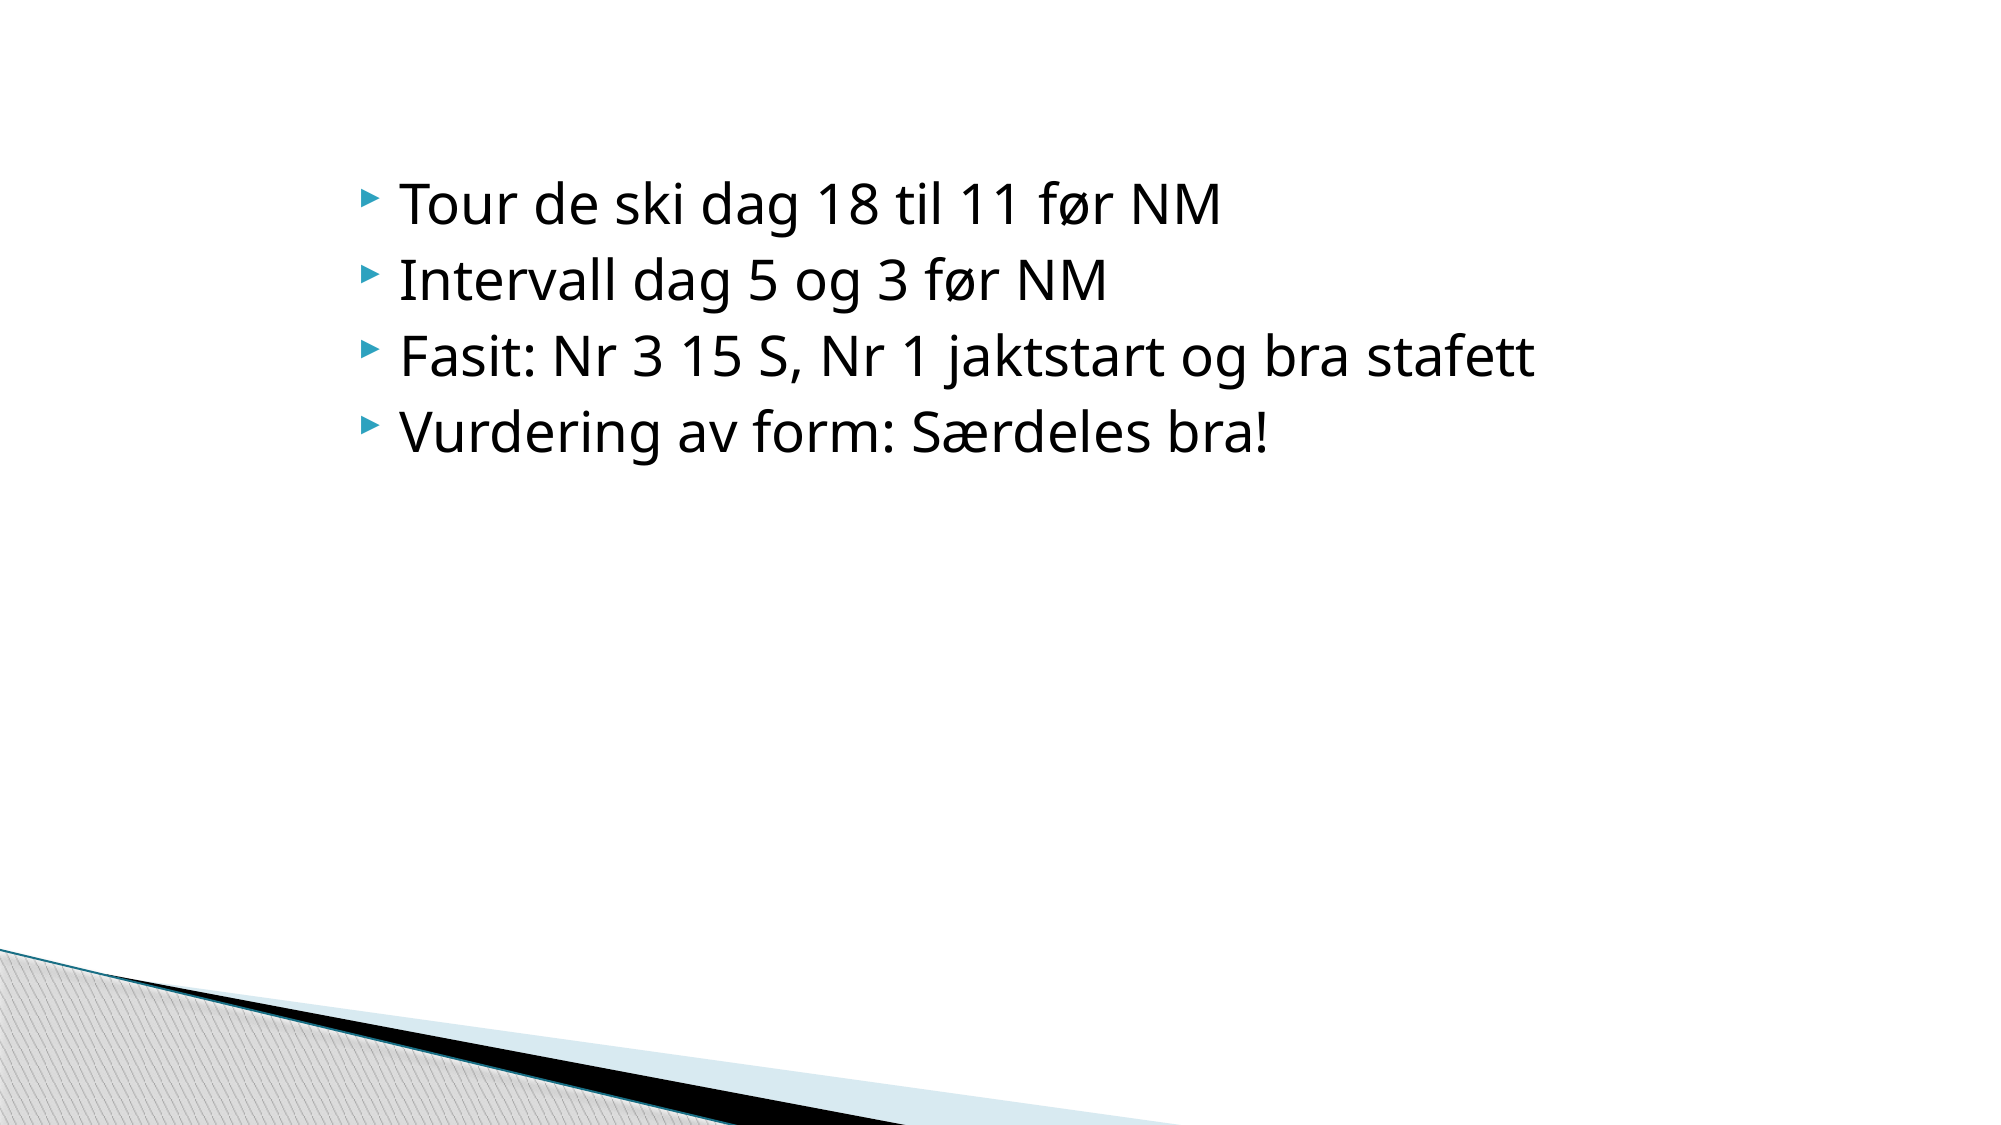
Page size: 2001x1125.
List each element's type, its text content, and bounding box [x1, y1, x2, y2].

list Tour de ski dag 18 til 11 før NM Intervall dag 5 og 3 før NM Fasit: Nr 3 15 S, Nr 1 jaktstart og bra stafett Vurdering av form: Særdeles bra! [324, 160, 1675, 1005]
